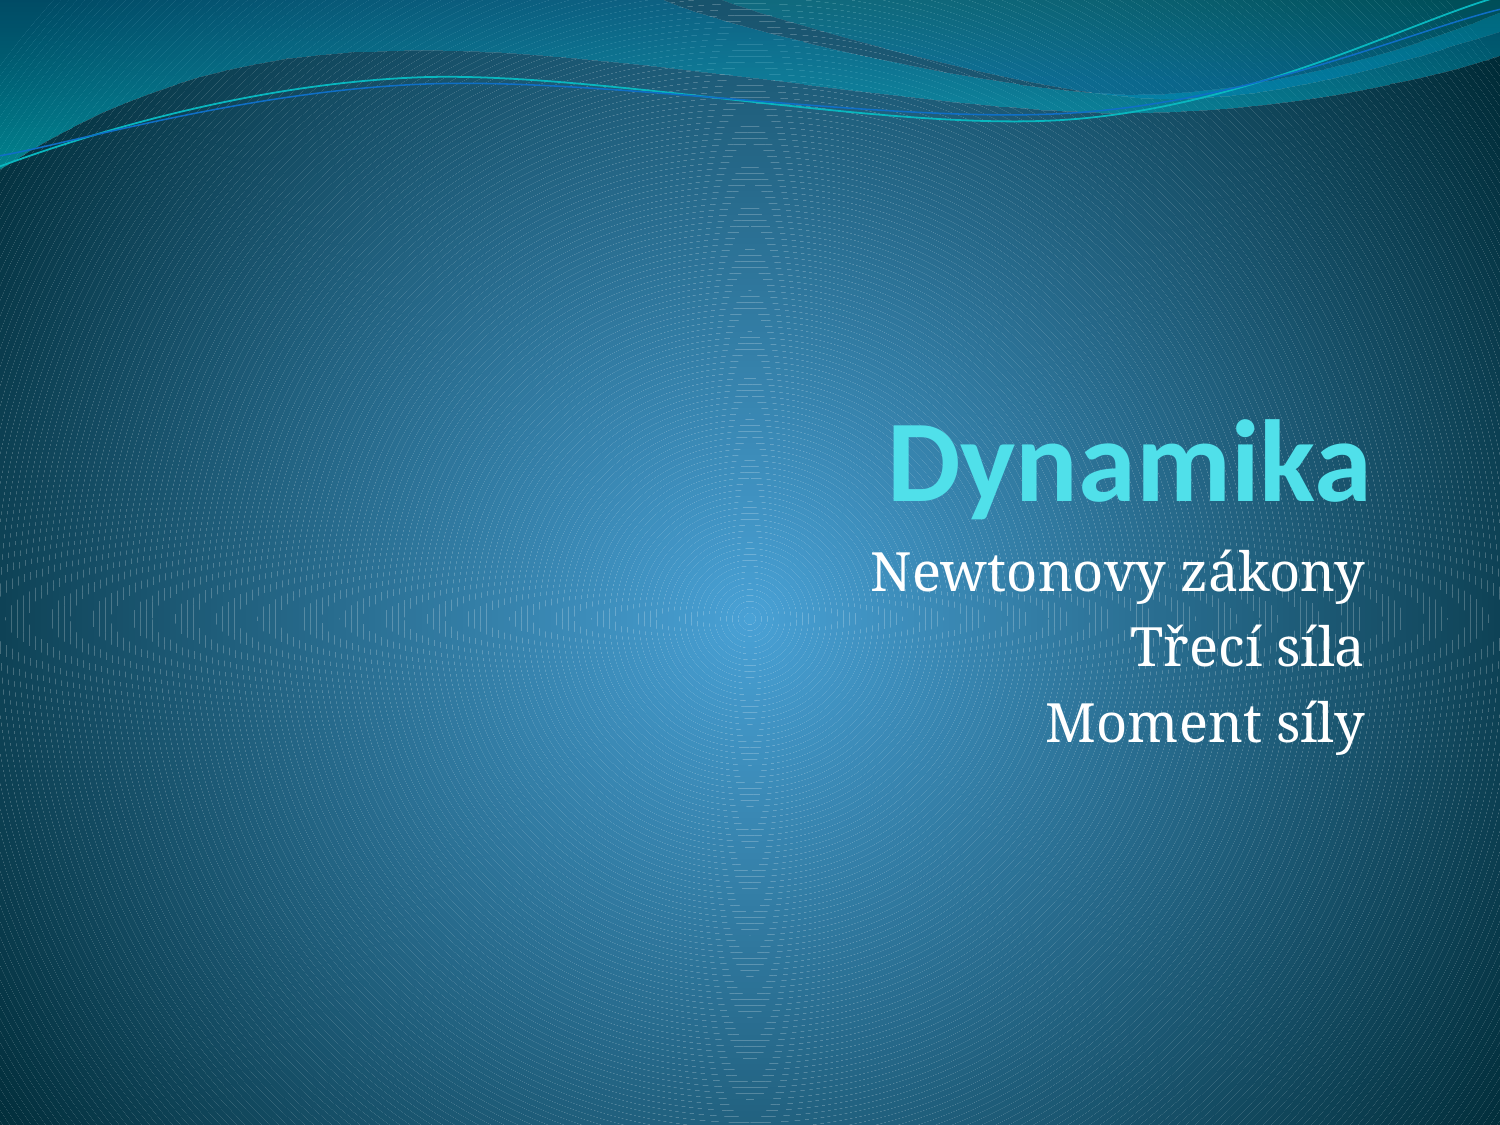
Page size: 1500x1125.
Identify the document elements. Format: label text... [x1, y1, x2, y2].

title Dynamika [87, 224, 1376, 525]
subtitle Newtonovy zákony Třecí síla Moment síly [87, 529, 1376, 818]
